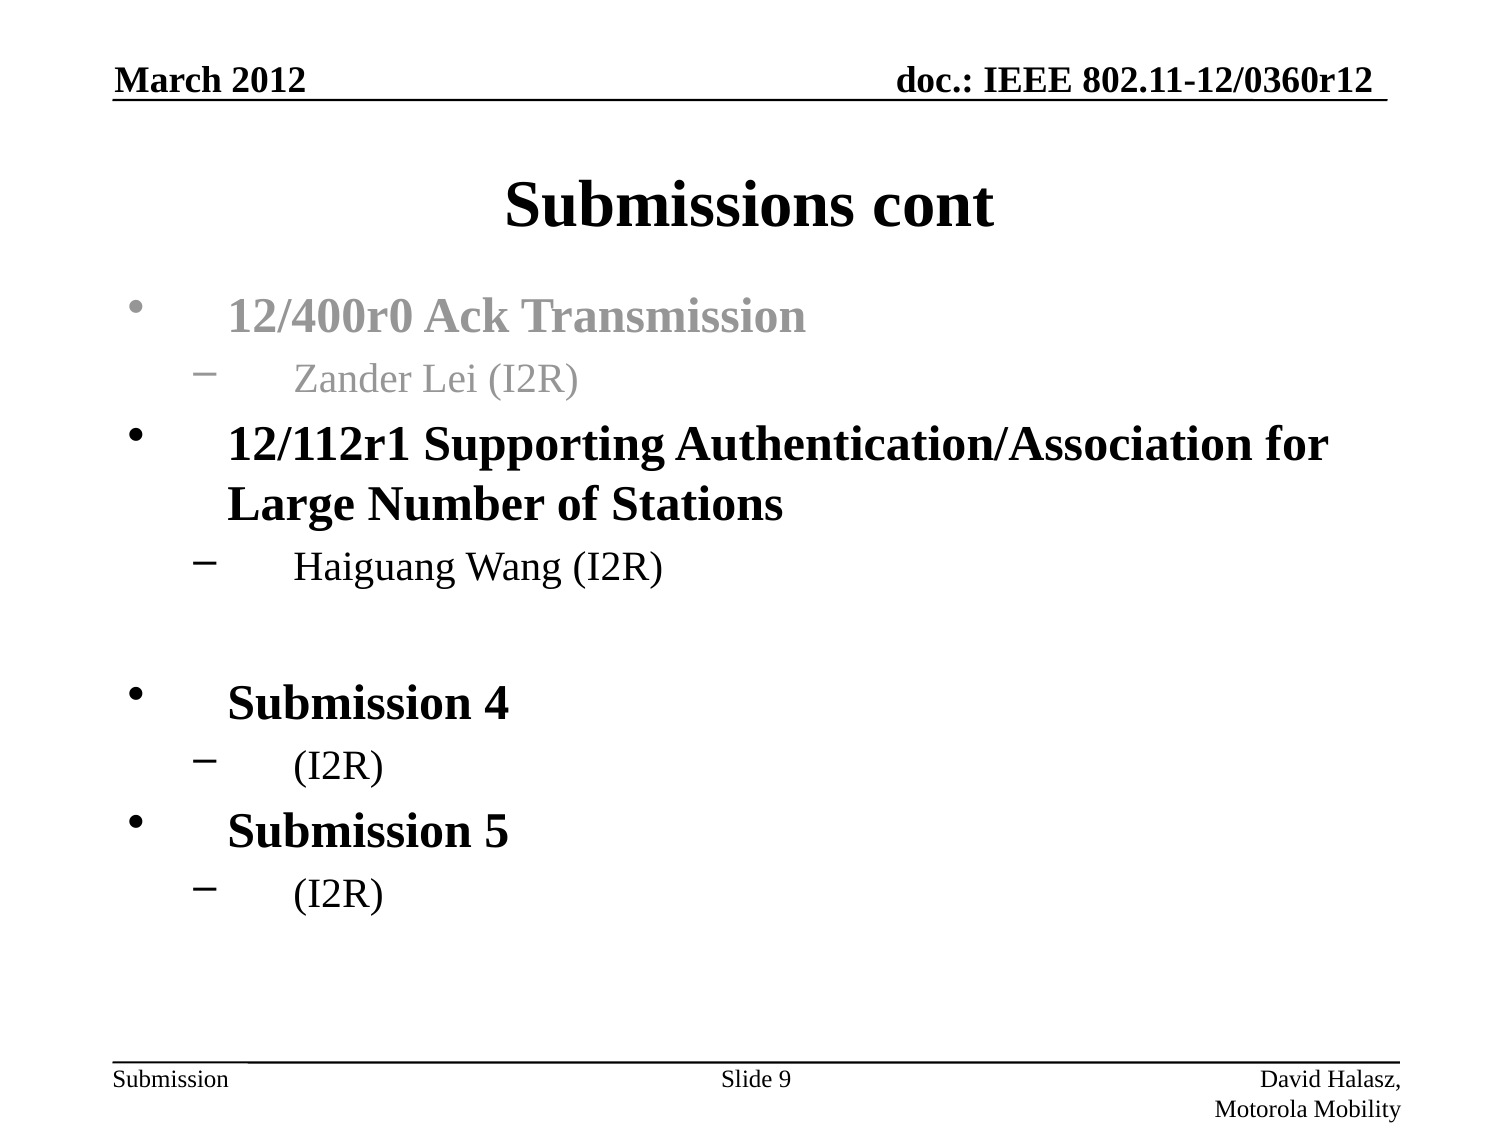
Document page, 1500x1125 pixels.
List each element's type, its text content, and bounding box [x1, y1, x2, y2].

title Submissions cont [112, 112, 1388, 274]
list 12/400r0 Ack Transmission Zander Lei (I2R) 12/112r1 Supporting Authentication/Association for Large Number of Stations Haiguang Wang (I2R) Submission 4 (I2R) Submission 5 (I2R) [112, 274, 1388, 1038]
footer David Halasz, Motorola Mobility [1185, 1061, 1402, 1093]
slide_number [114, 54, 333, 101]
slide_number Slide 9 [712, 1061, 800, 1093]
